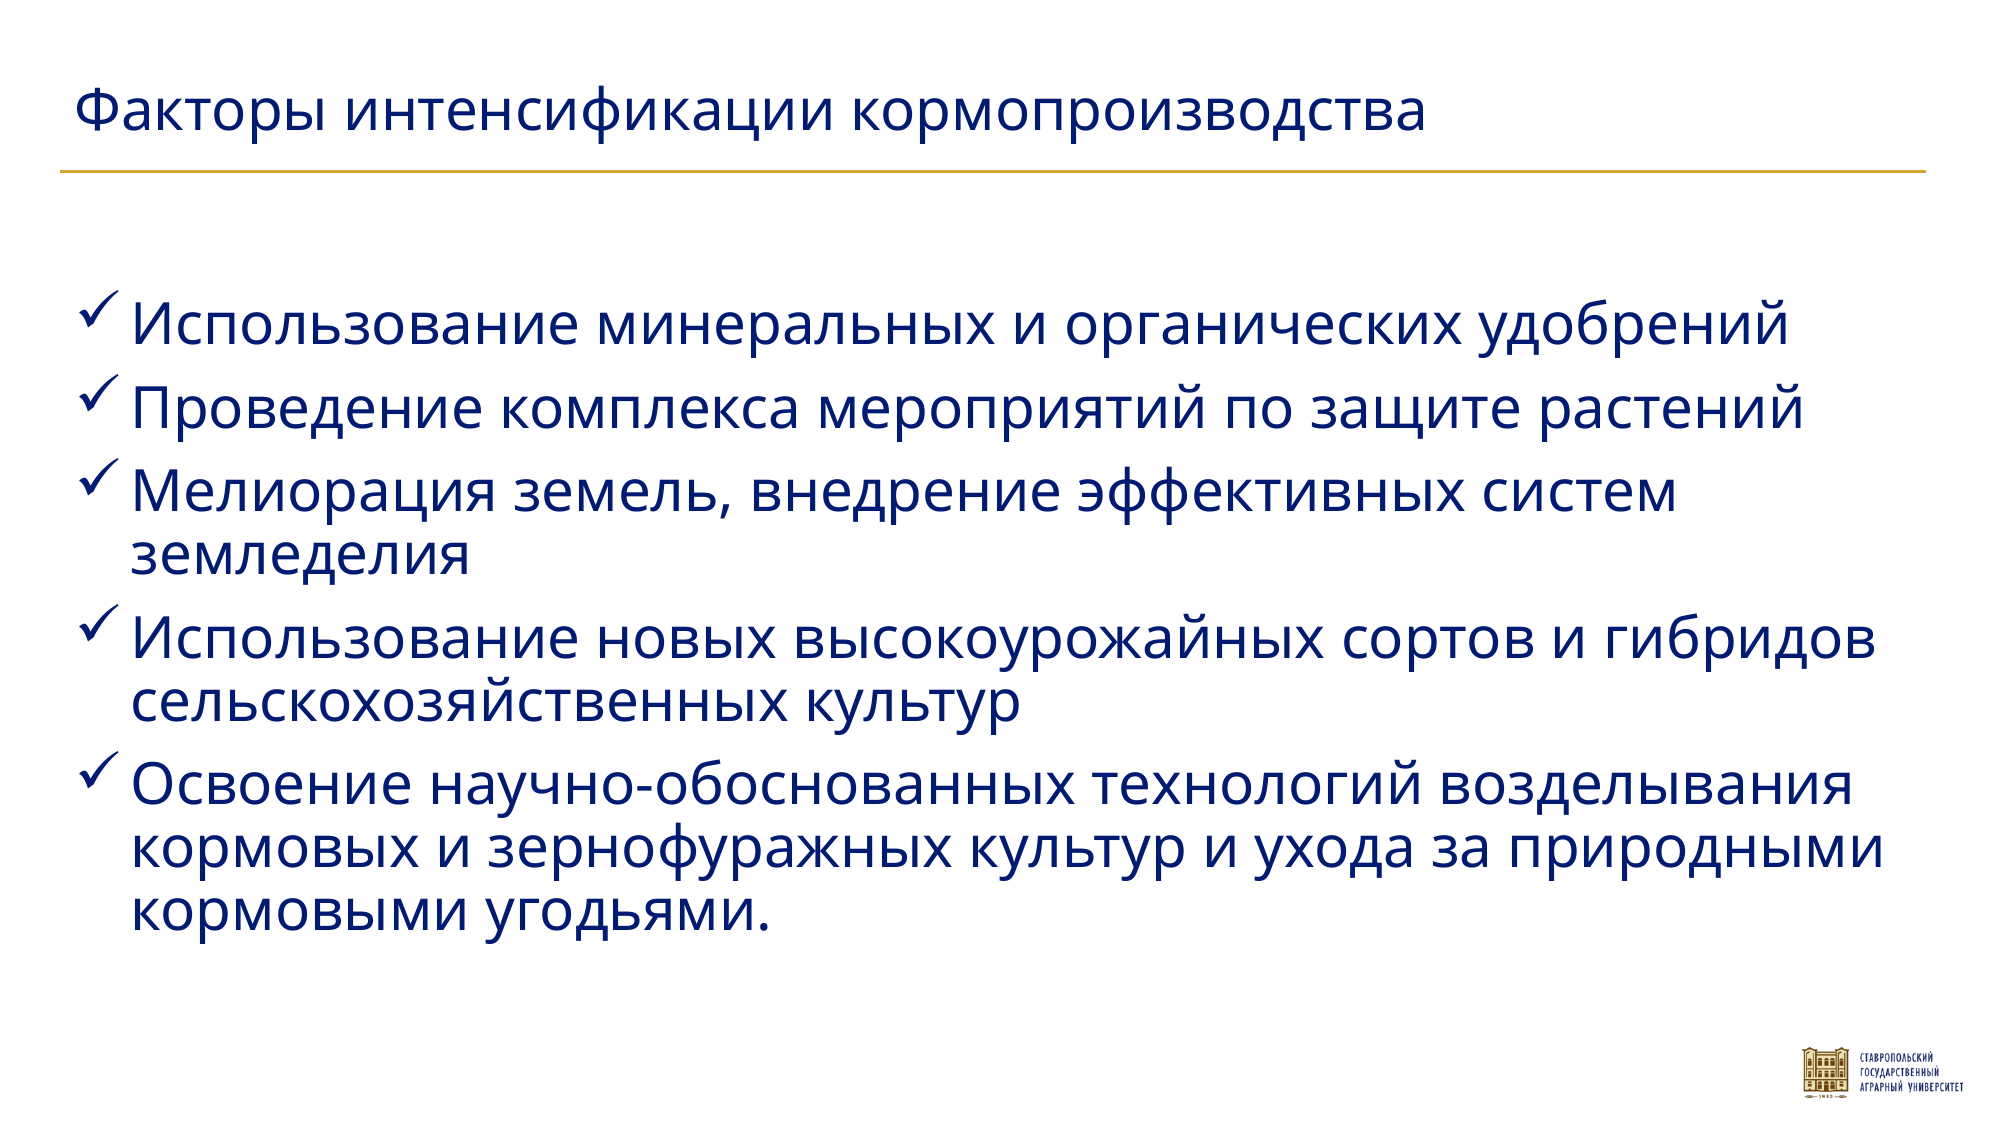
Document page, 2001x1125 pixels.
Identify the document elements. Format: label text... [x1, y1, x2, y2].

list Использование минеральных и органических удобрений Проведение комплекса мероприятий по защите растений Мелиорация земель, внедрение эффективных систем земледелия Использование новых высокоурожайных сортов и гибридов сельскохозяйственных культур Освоение научно-обоснованных технологий возделывания кормовых и зернофуражных культур и ухода за природными кормовыми угодьями. [59, 264, 1926, 973]
picture [1802, 1047, 1963, 1098]
list Факторы интенсификации кормопроизводства [59, 67, 1926, 158]
